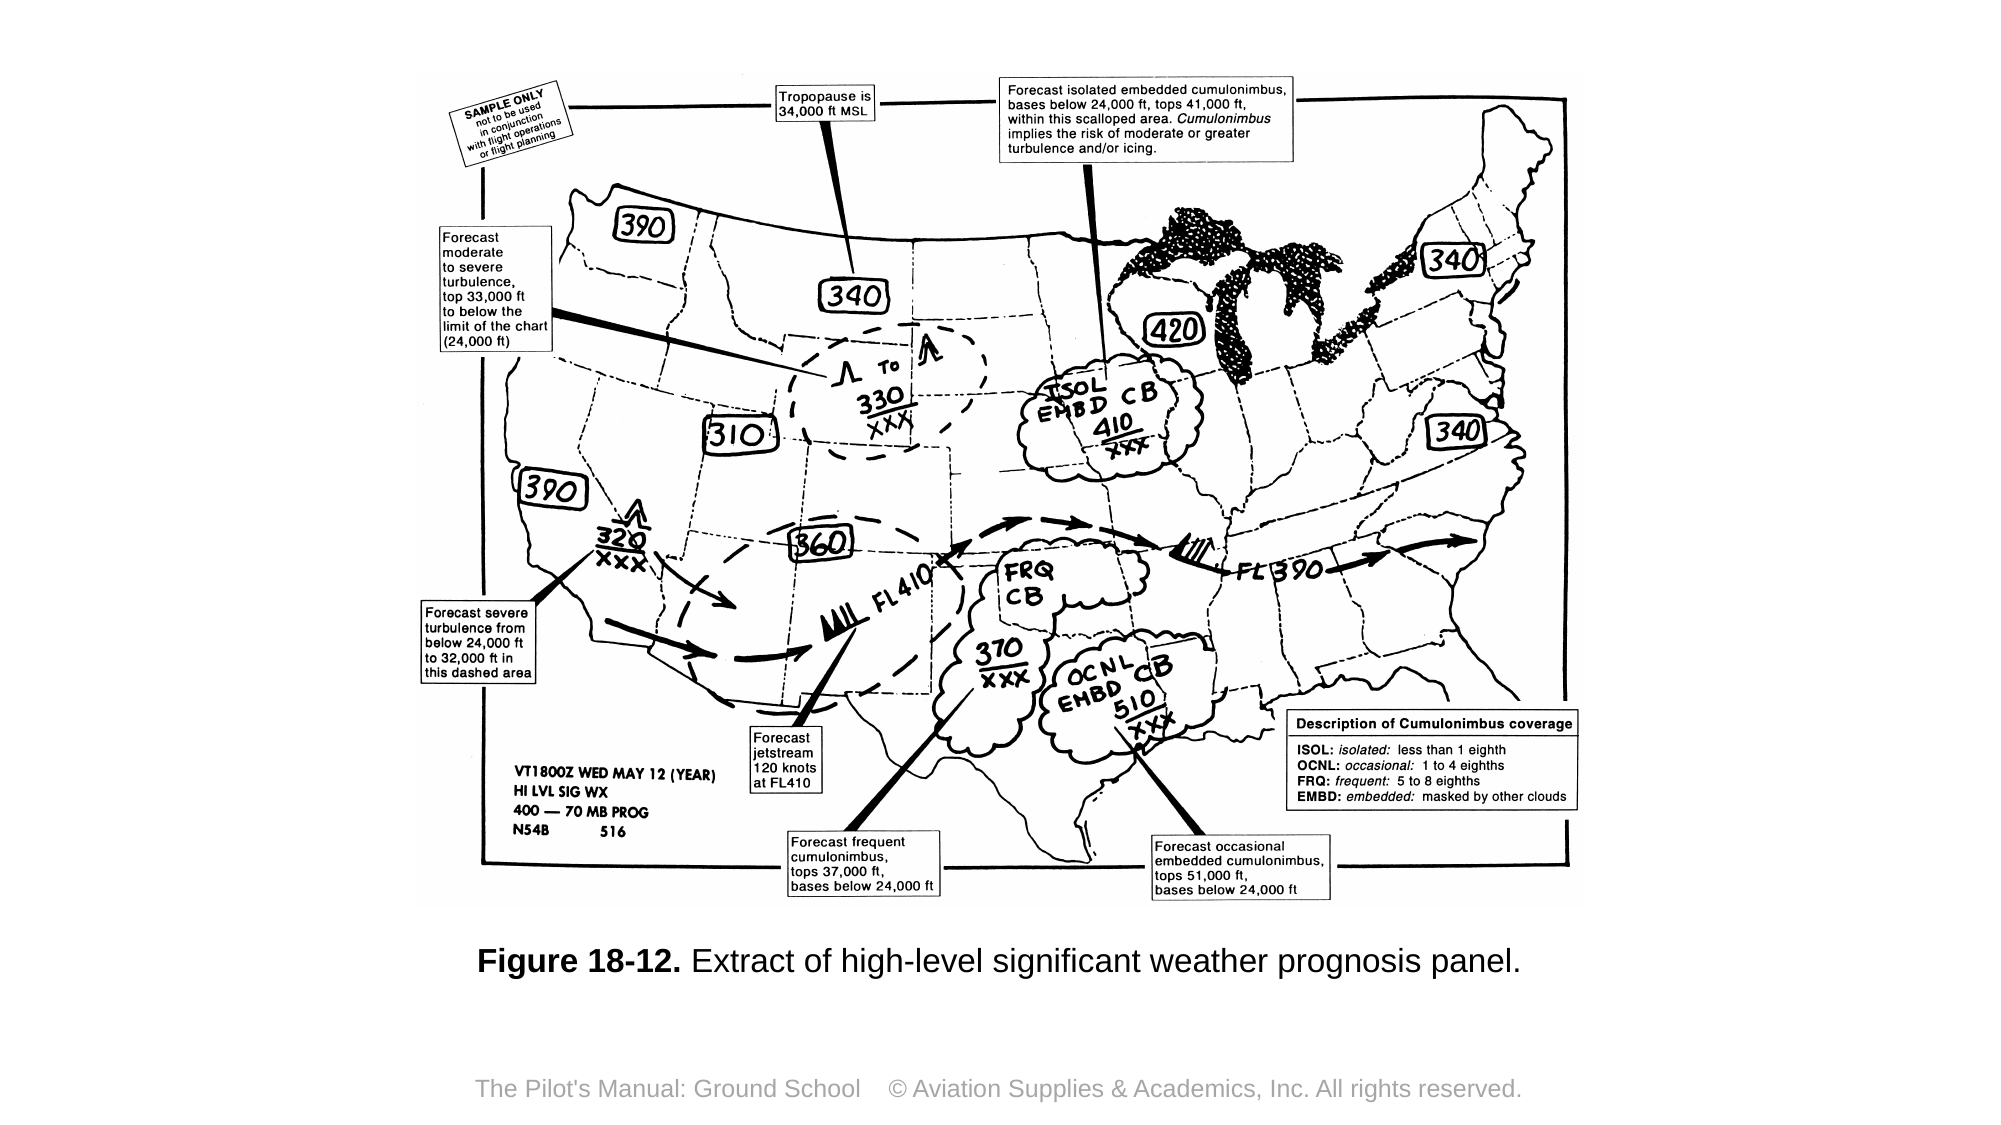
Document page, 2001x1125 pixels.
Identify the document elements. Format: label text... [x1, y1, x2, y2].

title Figure 18-12. Extract of high-level significant weather prognosis panel. [137, 936, 1863, 1058]
footer The Pilot's Manual: Ground School © Aviation Supplies & Academics, Inc. All rights reserved. [137, 1058, 1863, 1118]
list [416, 70, 1584, 909]
